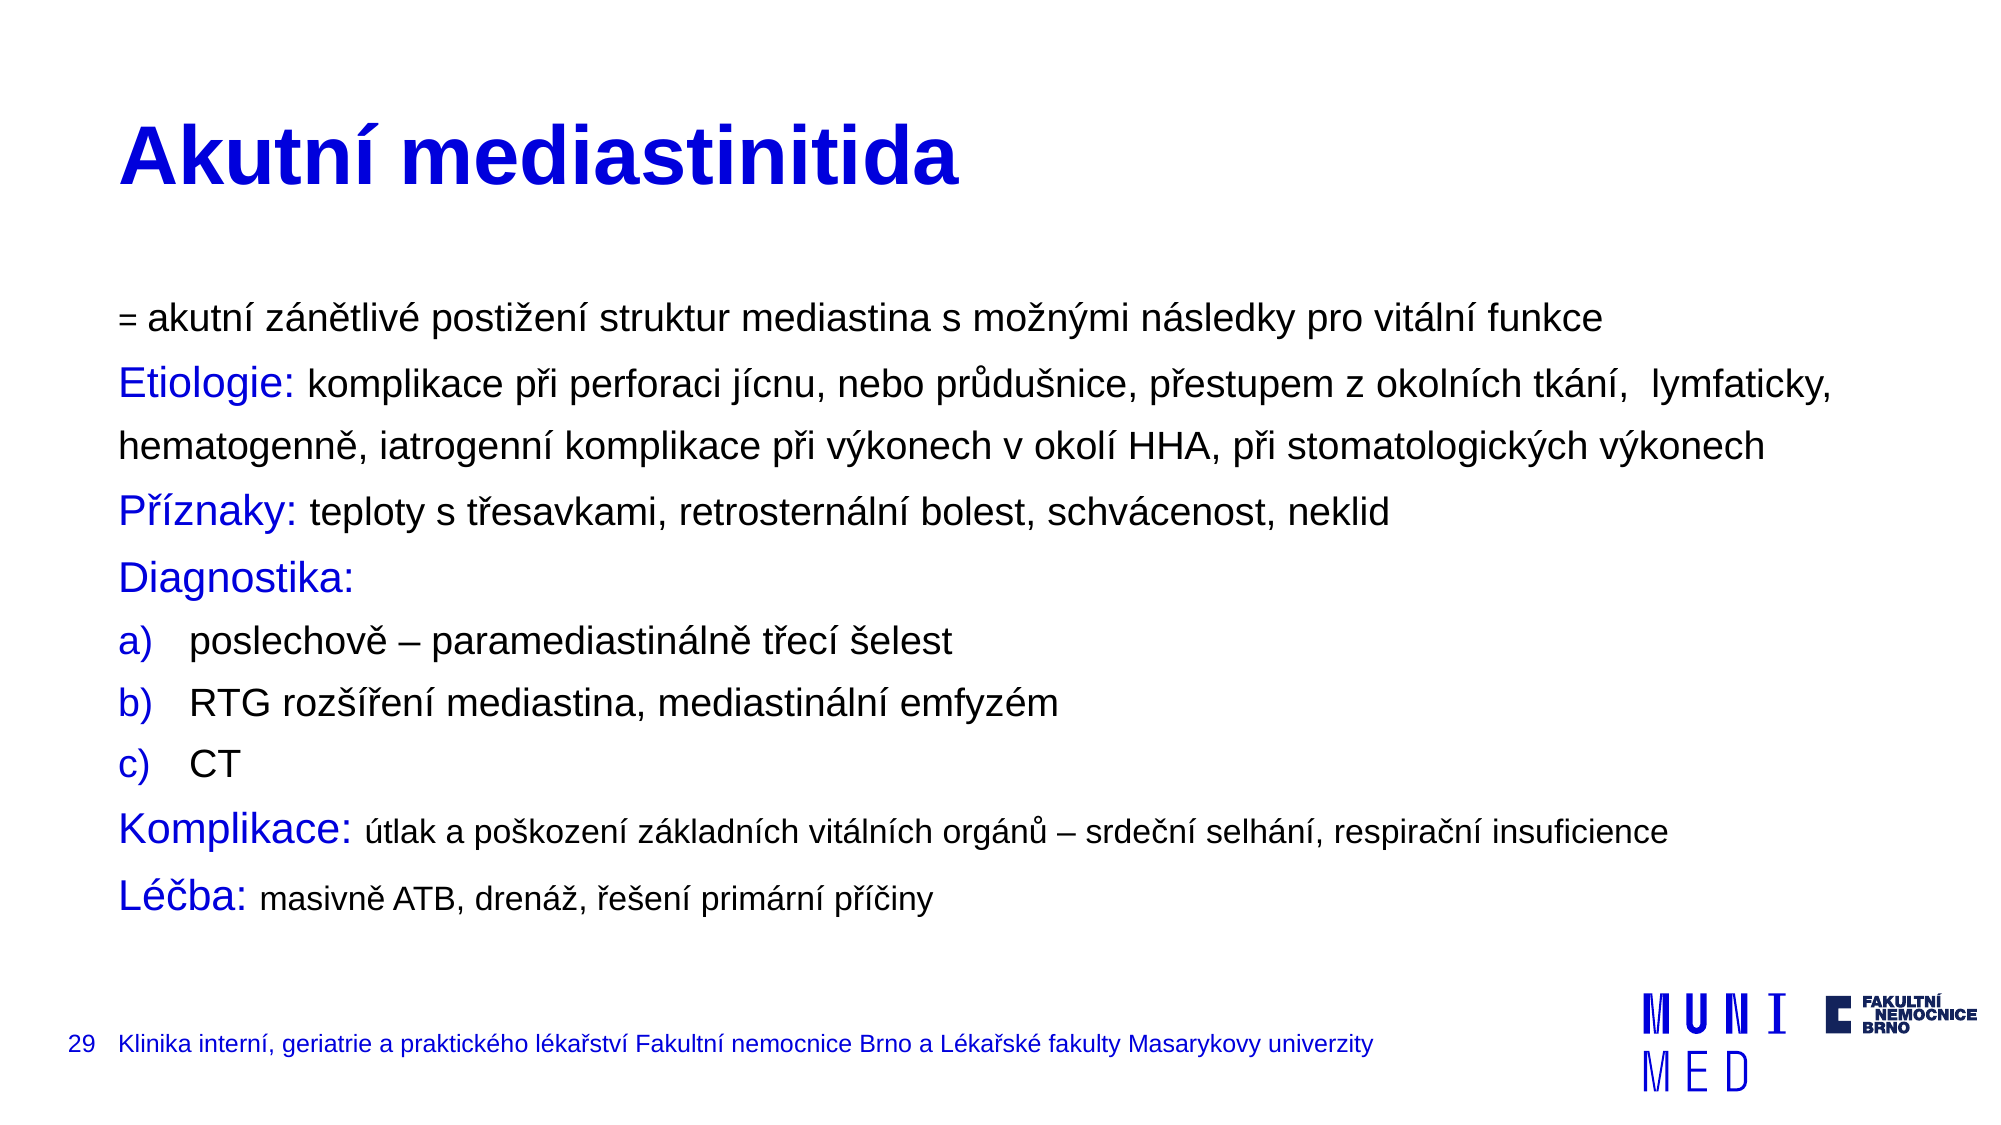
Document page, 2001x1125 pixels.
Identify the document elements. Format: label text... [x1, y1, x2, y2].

list = akutní zánětlivé postižení struktur mediastina s možnými následky pro vitální funkce Etiologie: komplikace při perforaci jícnu, nebo průdušnice, přestupem z okolních tkání, lymfaticky, hematogenně, iatrogenní komplikace při výkonech v okolí HHA, při stomatologických výkonech Příznaky: teploty s třesavkami, retrosternální bolest, schvácenost, neklid Diagnostika: poslechově – paramediastinálně třecí šelest RTG rozšíření mediastina, mediastinální emfyzém CT Komplikace: útlak a poškození základních vitálních orgánů – srdeční selhání, respirační insuficience Léčba: masivně ATB, drenáž, řešení primární příčiny [118, 277, 1883, 957]
slide_number 29 [67, 1021, 110, 1063]
title Akutní mediastinitida [118, 118, 1883, 193]
footer Klinika interní, geriatrie a praktického lékařství Fakultní nemocnice Brno a Lékařské fakulty Masarykovy univerzity [118, 1021, 1418, 1063]
